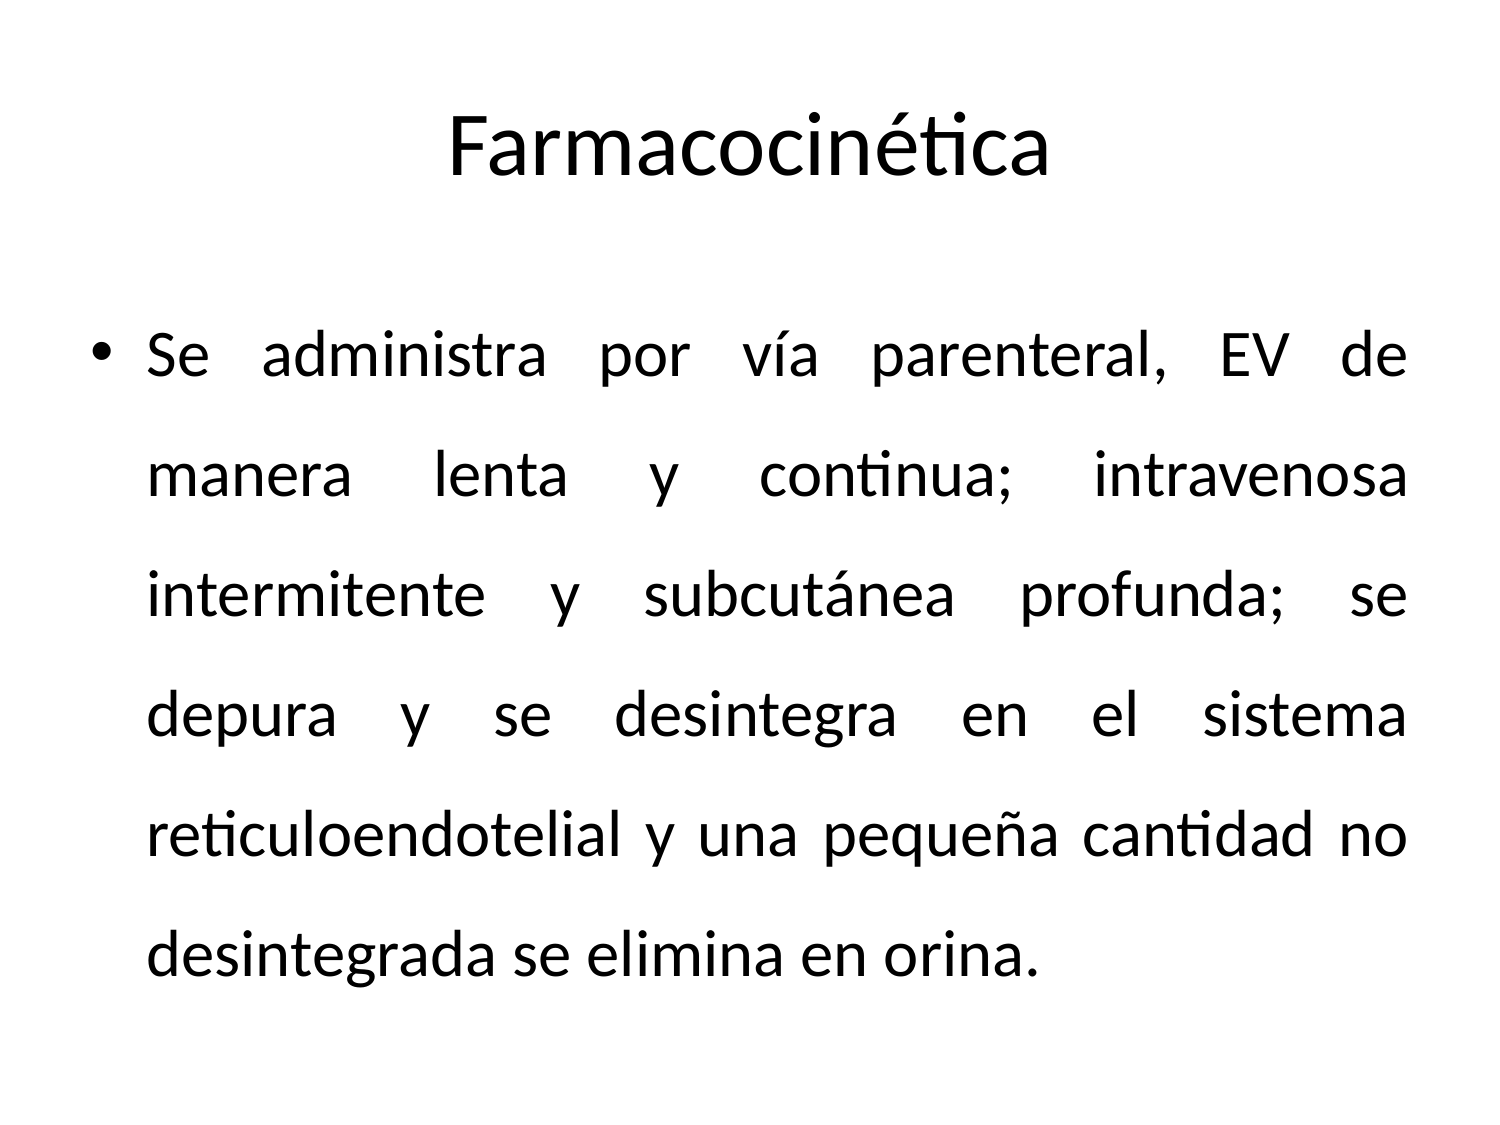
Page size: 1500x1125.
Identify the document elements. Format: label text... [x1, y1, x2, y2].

title Farmacocinética [75, 45, 1425, 233]
list Se administra por vía parenteral, EV de manera lenta y continua; intravenosa intermitente y subcutánea profunda; se depura y se desintegra en el sistema reticuloendotelial y una pequeña cantidad no desintegrada se elimina en orina. [75, 262, 1425, 1005]
